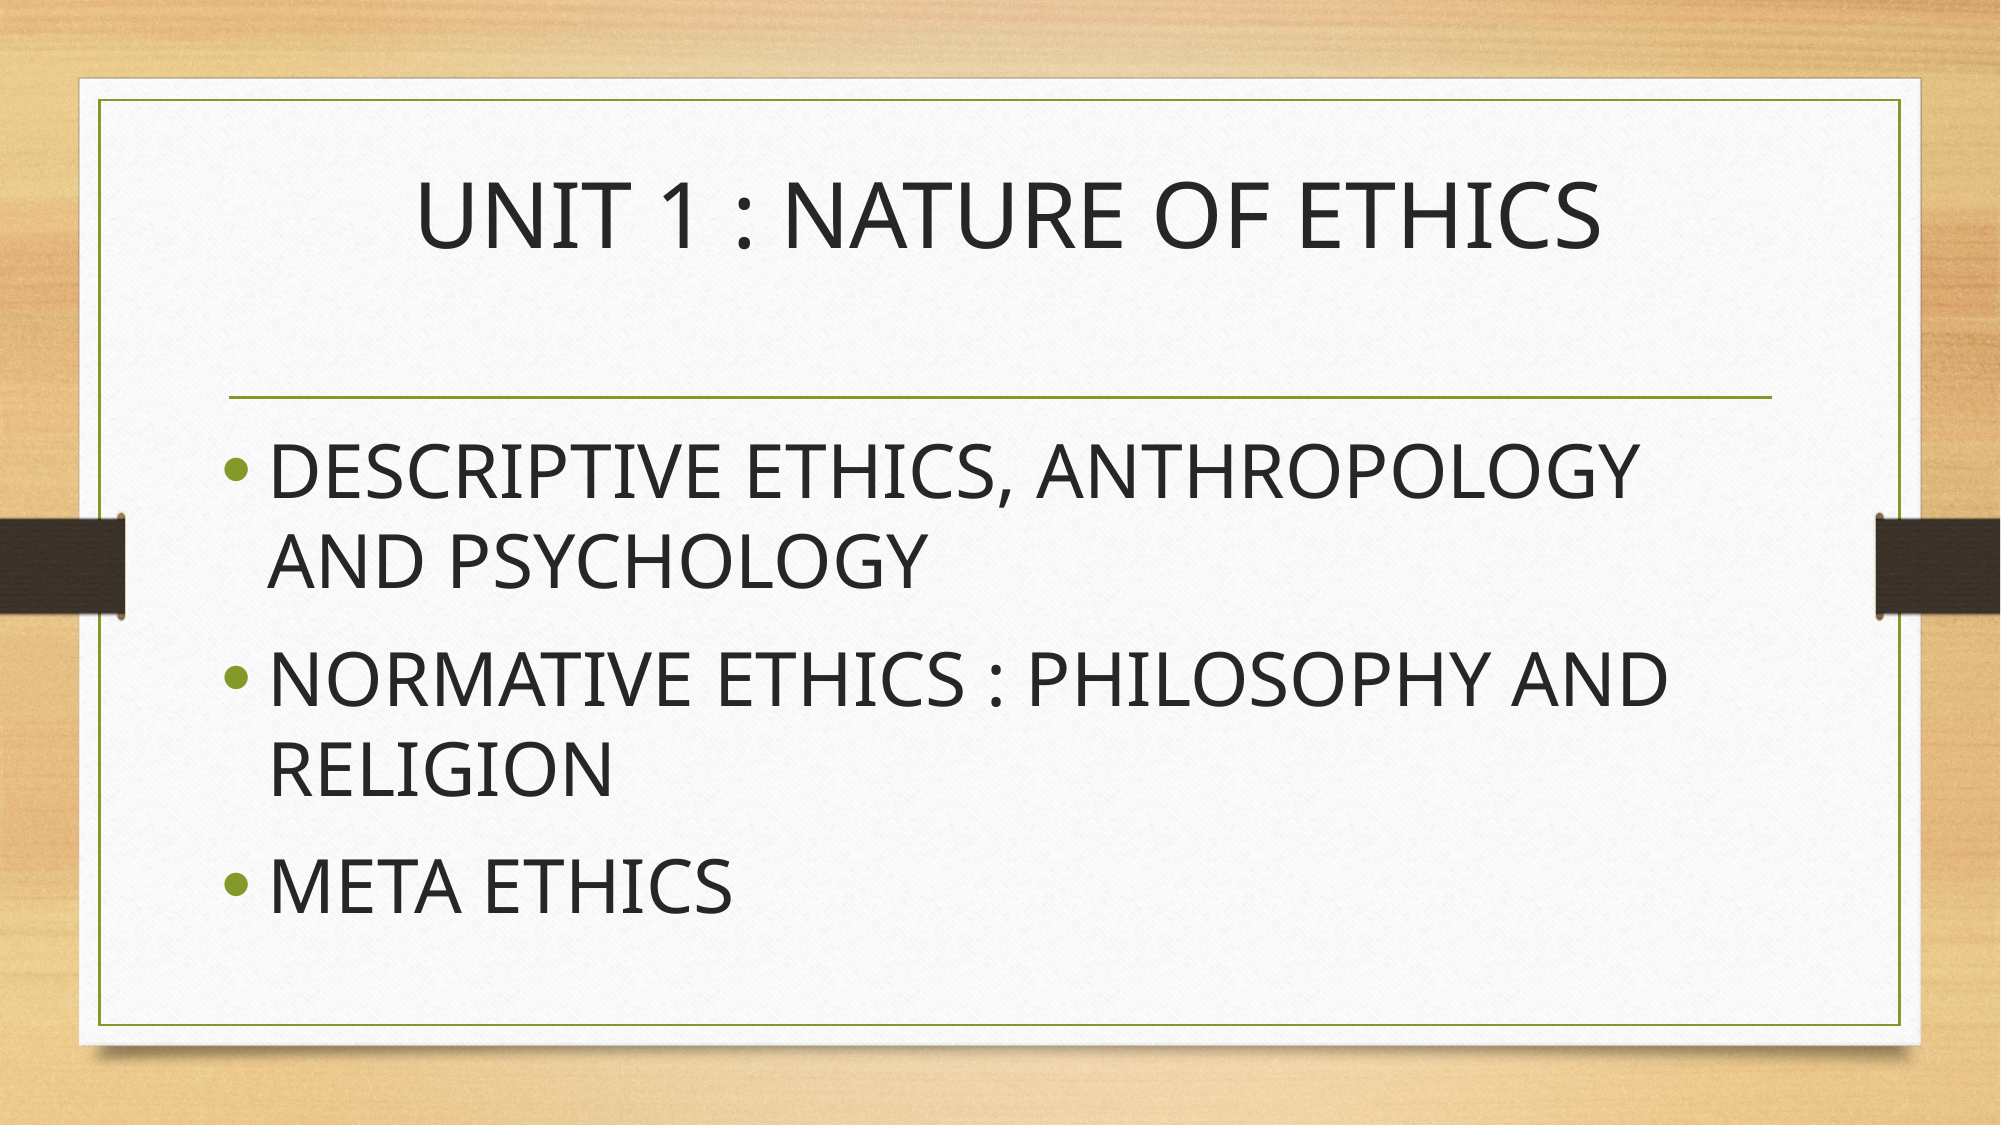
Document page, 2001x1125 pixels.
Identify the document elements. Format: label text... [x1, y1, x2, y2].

title UNIT 1 : NATURE OF ETHICS [230, 98, 1788, 325]
list DESCRIPTIVE ETHICS, ANTHROPOLOGY AND PSYCHOLOGY NORMATIVE ETHICS : PHILOSOPHY AND RELIGION META ETHICS [205, 416, 1788, 964]
picture [0, 0, 2001, 1125]
